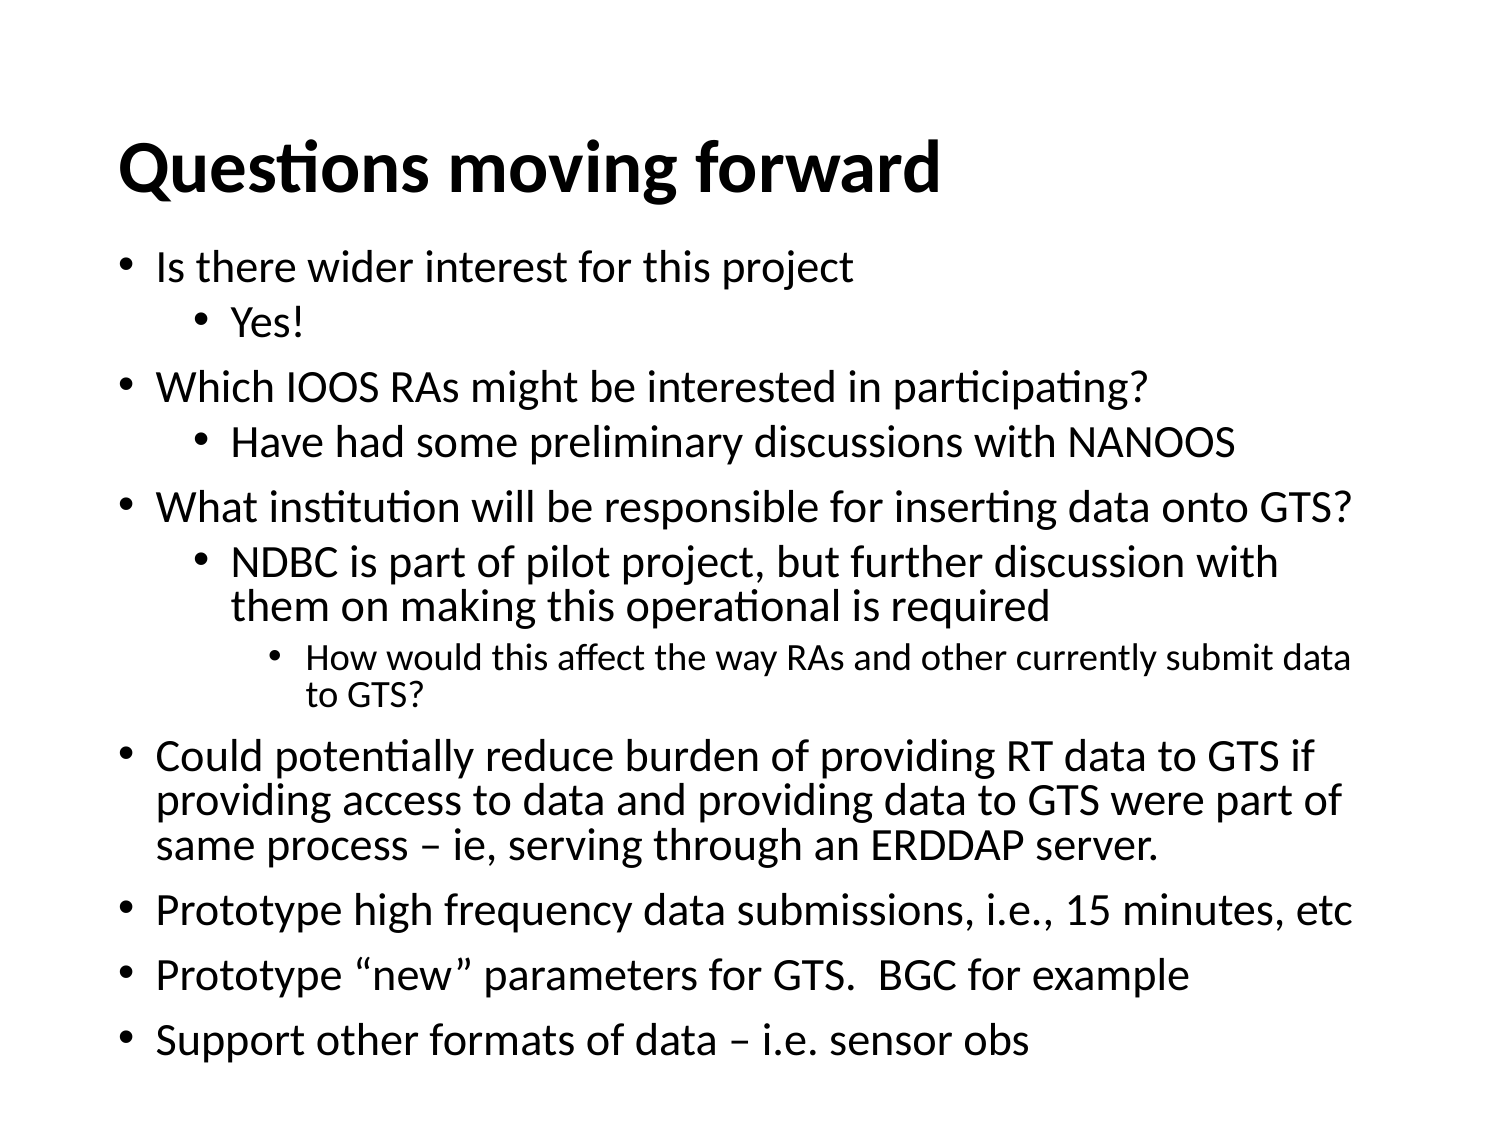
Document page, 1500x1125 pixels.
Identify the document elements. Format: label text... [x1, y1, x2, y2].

title Questions moving forward [103, 59, 1397, 239]
list Is there wider interest for this project Yes! Which IOOS RAs might be interested in participating? Have had some preliminary discussions with NANOOS What institution will be responsible for inserting data onto GTS? NDBC is part of pilot project, but further discussion with them on making this operational is required How would this affect the way RAs and other currently submit data to GTS? Could potentially reduce burden of providing RT data to GTS if providing access to data and providing data to GTS were part of same process – ie, serving through an ERDDAP server. Prototype high frequency data submissions, i.e., 15 minutes, etc Prototype “new” parameters for GTS. BGC for example Support other formats of data – i.e. sensor obs [103, 239, 1397, 1125]
